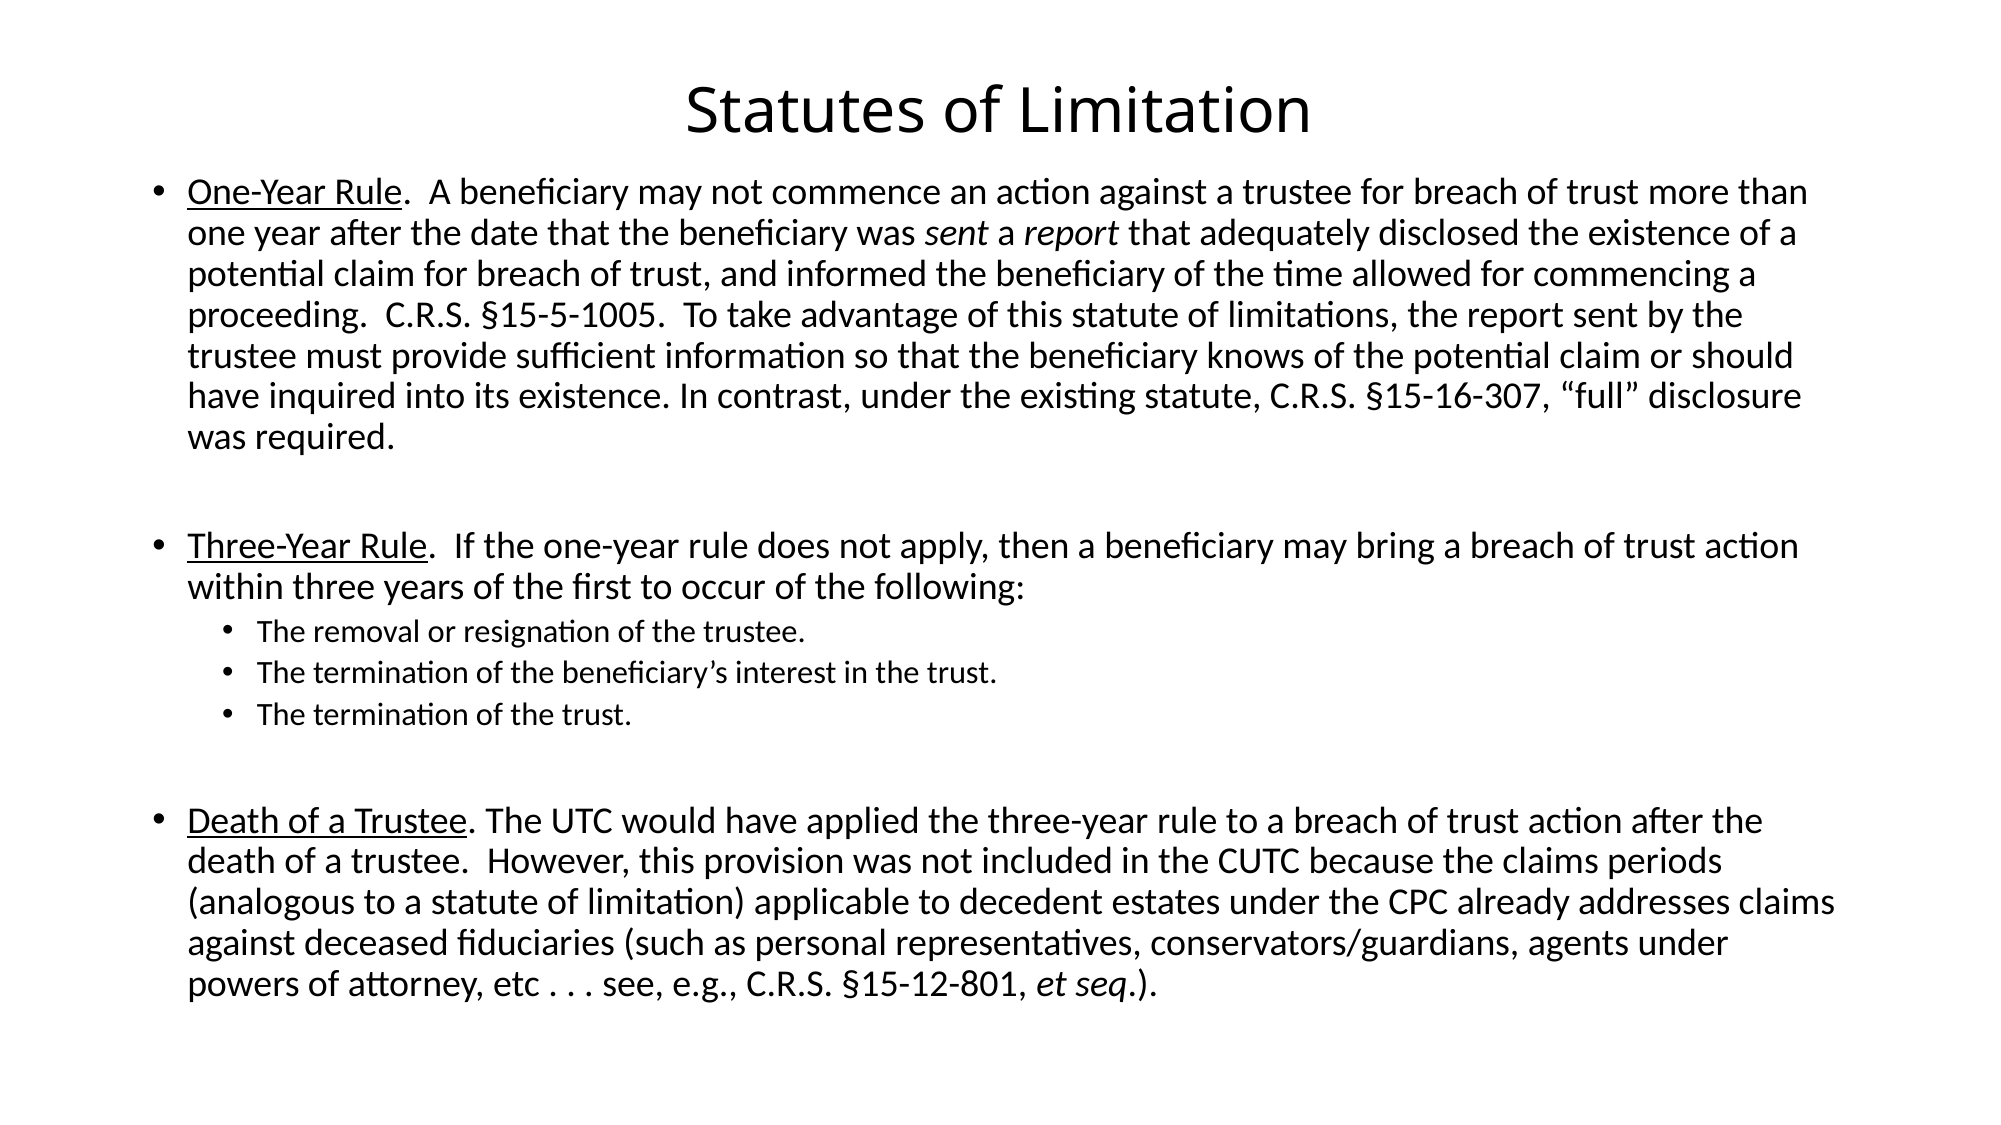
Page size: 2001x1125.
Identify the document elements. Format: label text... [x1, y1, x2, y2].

list One-Year Rule. A beneficiary may not commence an action against a trustee for breach of trust more than one year after the date that the beneficiary was sent a report that adequately disclosed the existence of a potential claim for breach of trust, and informed the beneficiary of the time allowed for commencing a proceeding. C.R.S. §15-5-1005. To take advantage of this statute of limitations, the report sent by the trustee must provide sufficient information so that the beneficiary knows of the potential claim or should have inquired into its existence. In contrast, under the existing statute, C.R.S. §15-16-307, “full” disclosure was required. Three-Year Rule. If the one-year rule does not apply, then a beneficiary may bring a breach of trust action within three years of the first to occur of the following: The removal or resignation of the trustee. The termination of the beneficiary’s interest in the trust. The termination of the trust. Death of a Trustee. The UTC would have applied the three-year rule to a breach of trust action after the death of a trustee. However, this provision was not included in the CUTC because the claims periods (analogous to a statute of limitation) applicable to decedent estates under the CPC already addresses claims against deceased fiduciaries (such as personal representatives, conservators/guardians, agents under powers of attorney, etc . . . see, e.g., C.R.S. §15-12-801, et seq.). [137, 164, 1863, 1014]
title Statutes of Limitation [137, 59, 1863, 164]
